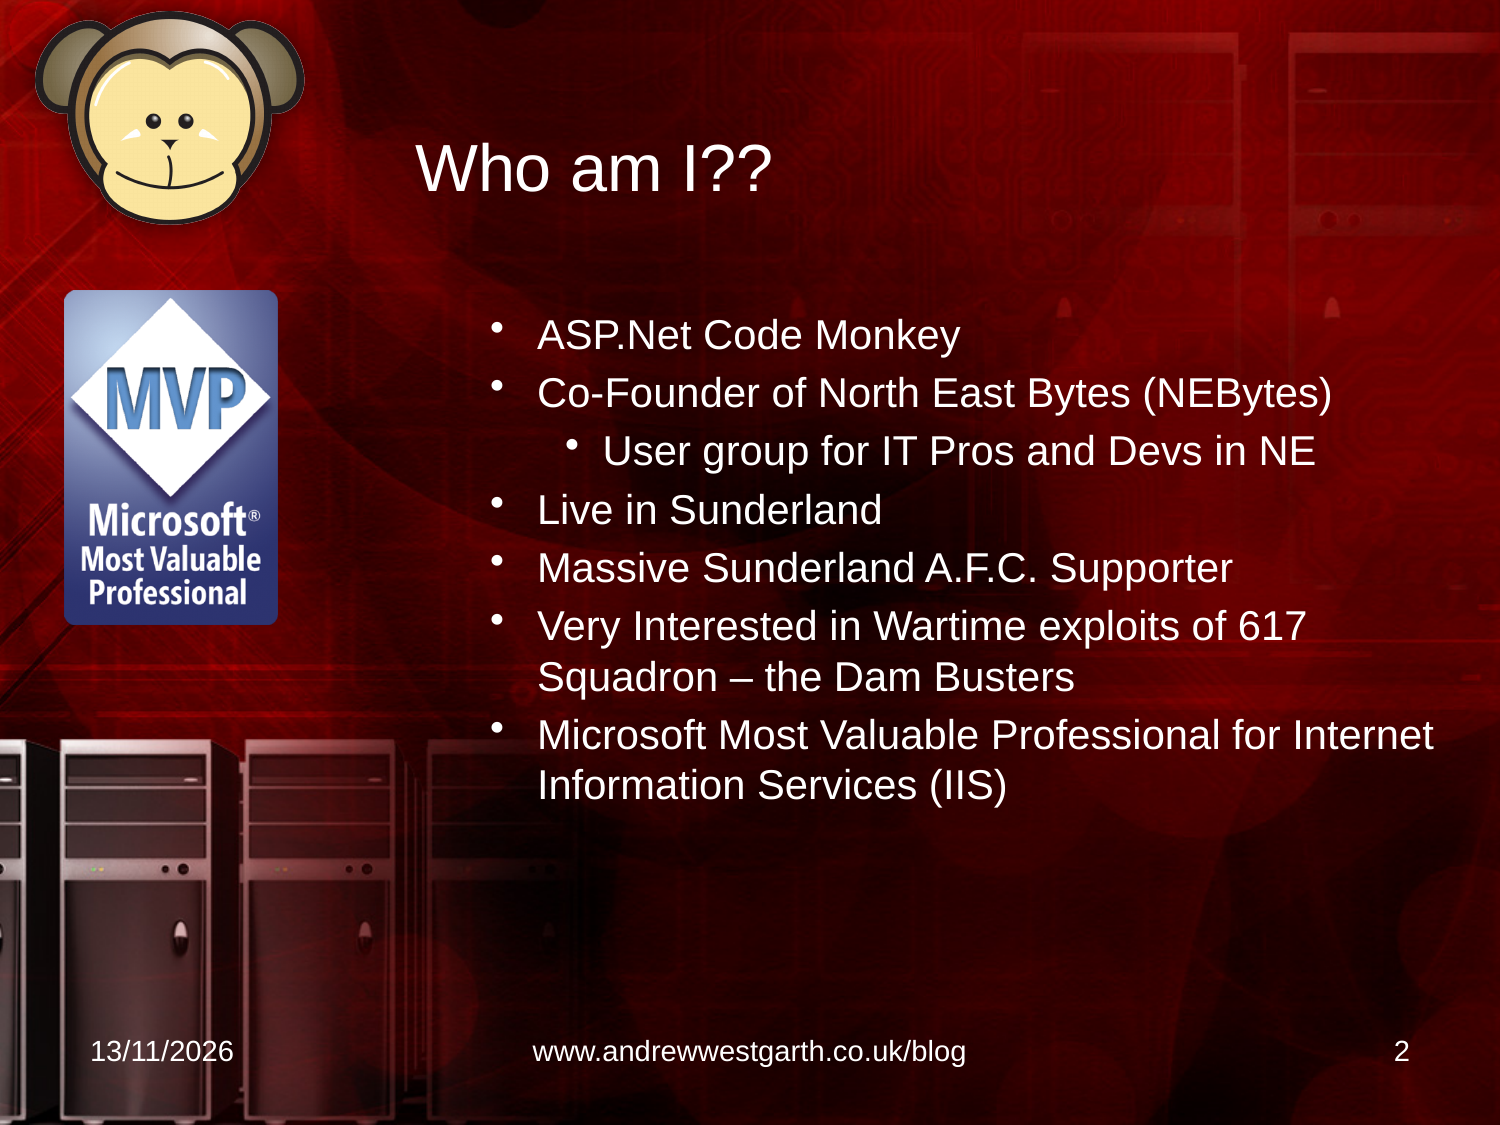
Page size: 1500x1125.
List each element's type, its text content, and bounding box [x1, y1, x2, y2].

list ASP.Net Code Monkey Co-Founder of North East Bytes (NEBytes) User group for IT Pros and Devs in NE Live in Sunderland Massive Sunderland A.F.C. Supporter Very Interested in Wartime exploits of 617 Squadron – the Dam Busters Microsoft Most Valuable Professional for Internet Information Services (IIS) [400, 299, 1475, 1005]
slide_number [75, 1024, 425, 1103]
slide_number 2 [1074, 1024, 1425, 1103]
title Who am I?? [400, 45, 1475, 213]
picture [0, 0, 1500, 1125]
footer www.andrewwestgarth.co.uk/blog [512, 1024, 988, 1103]
